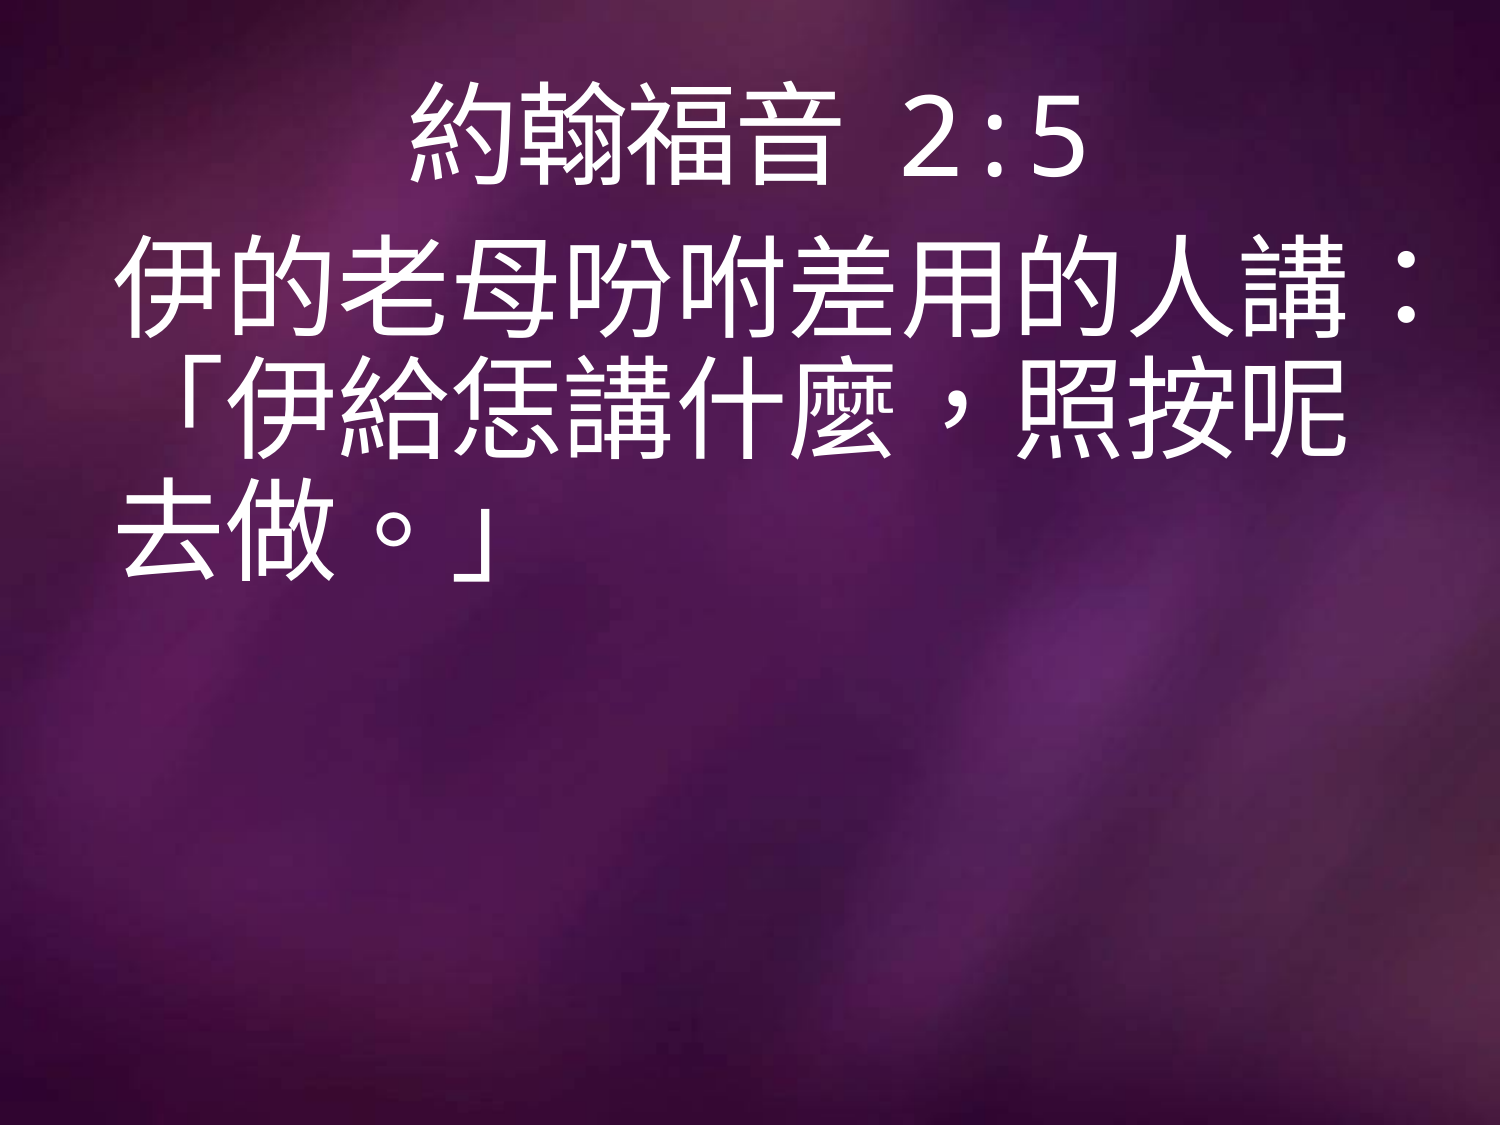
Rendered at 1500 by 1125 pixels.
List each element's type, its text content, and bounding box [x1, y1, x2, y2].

title 約翰福音 2:5 [62, 63, 1438, 200]
picture [0, 0, 1500, 1125]
list 伊的老母吩咐差用的人講：「伊給恁講什麼，照按呢去做。」 [112, 231, 1400, 600]
